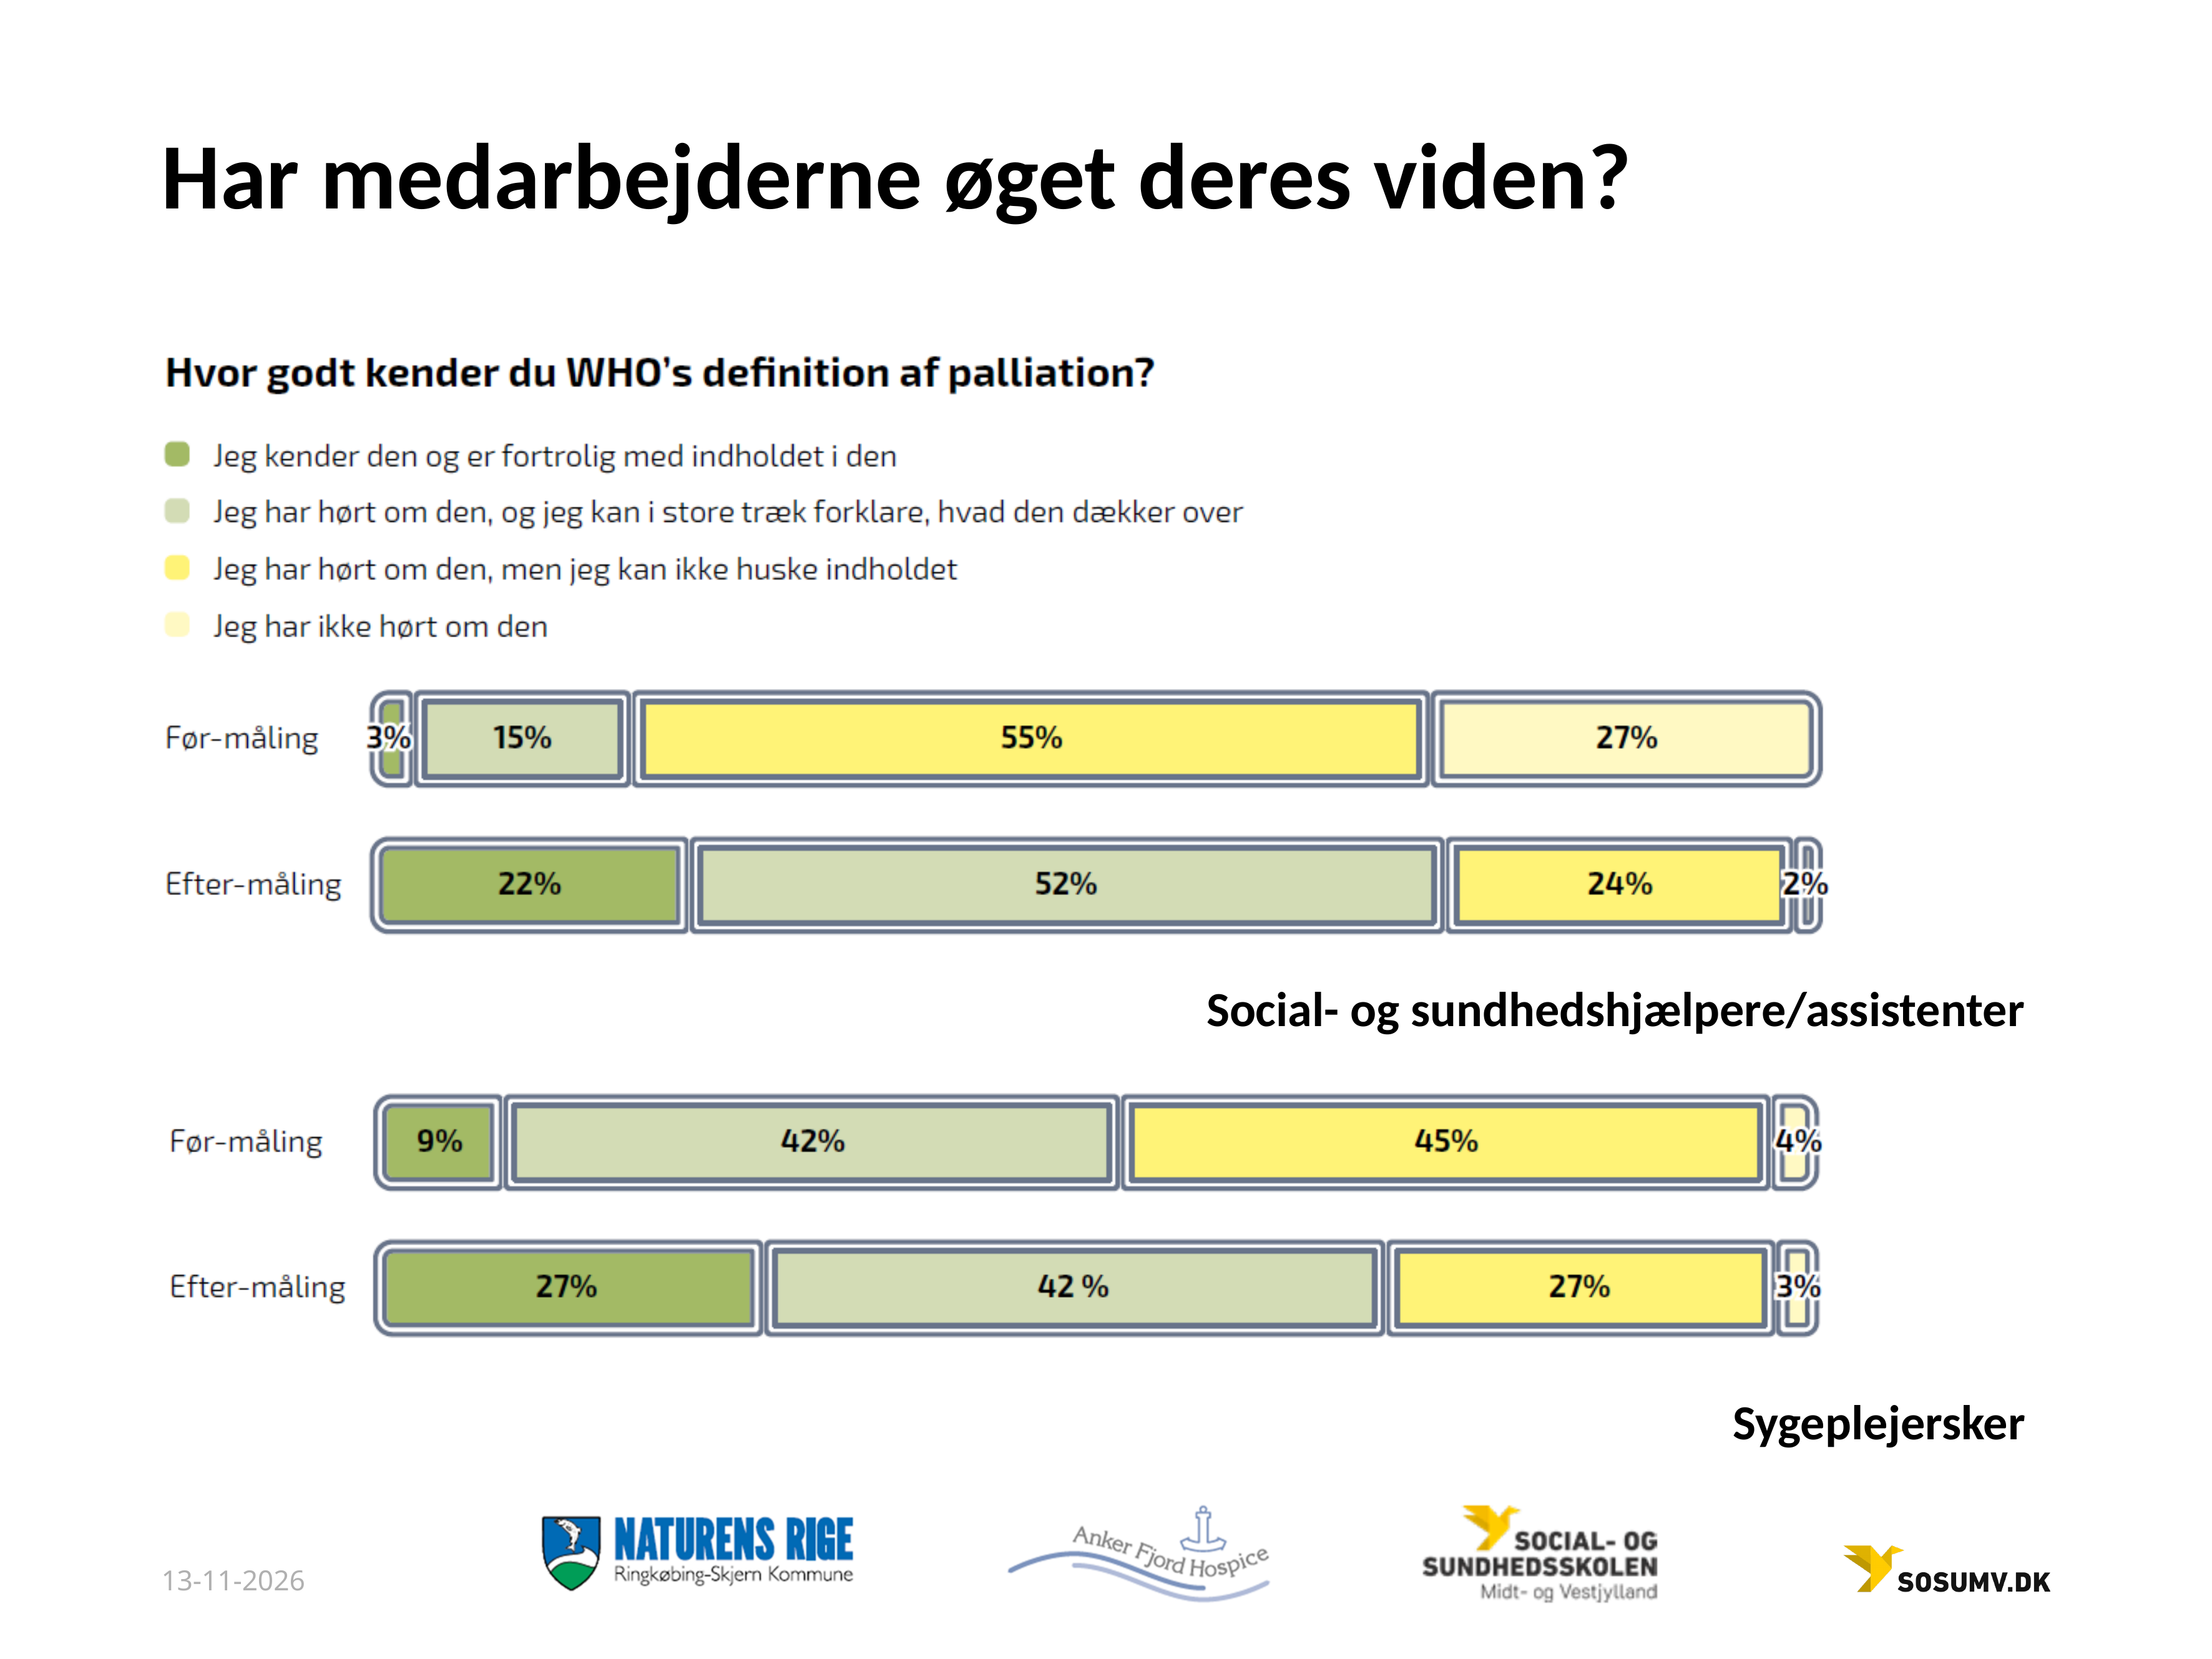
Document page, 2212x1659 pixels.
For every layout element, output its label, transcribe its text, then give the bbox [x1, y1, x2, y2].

title Har medarbejderne øget deres viden? [152, 123, 2058, 272]
text_box Sygeplejersker [1369, 1386, 2035, 1455]
picture [481, 1493, 1731, 1613]
text_box Social- og sundhedshjælpere/assistenter [1083, 973, 2035, 1042]
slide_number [152, 1537, 650, 1626]
picture [1831, 1532, 2058, 1604]
picture [152, 343, 1855, 982]
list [152, 1075, 1855, 1348]
